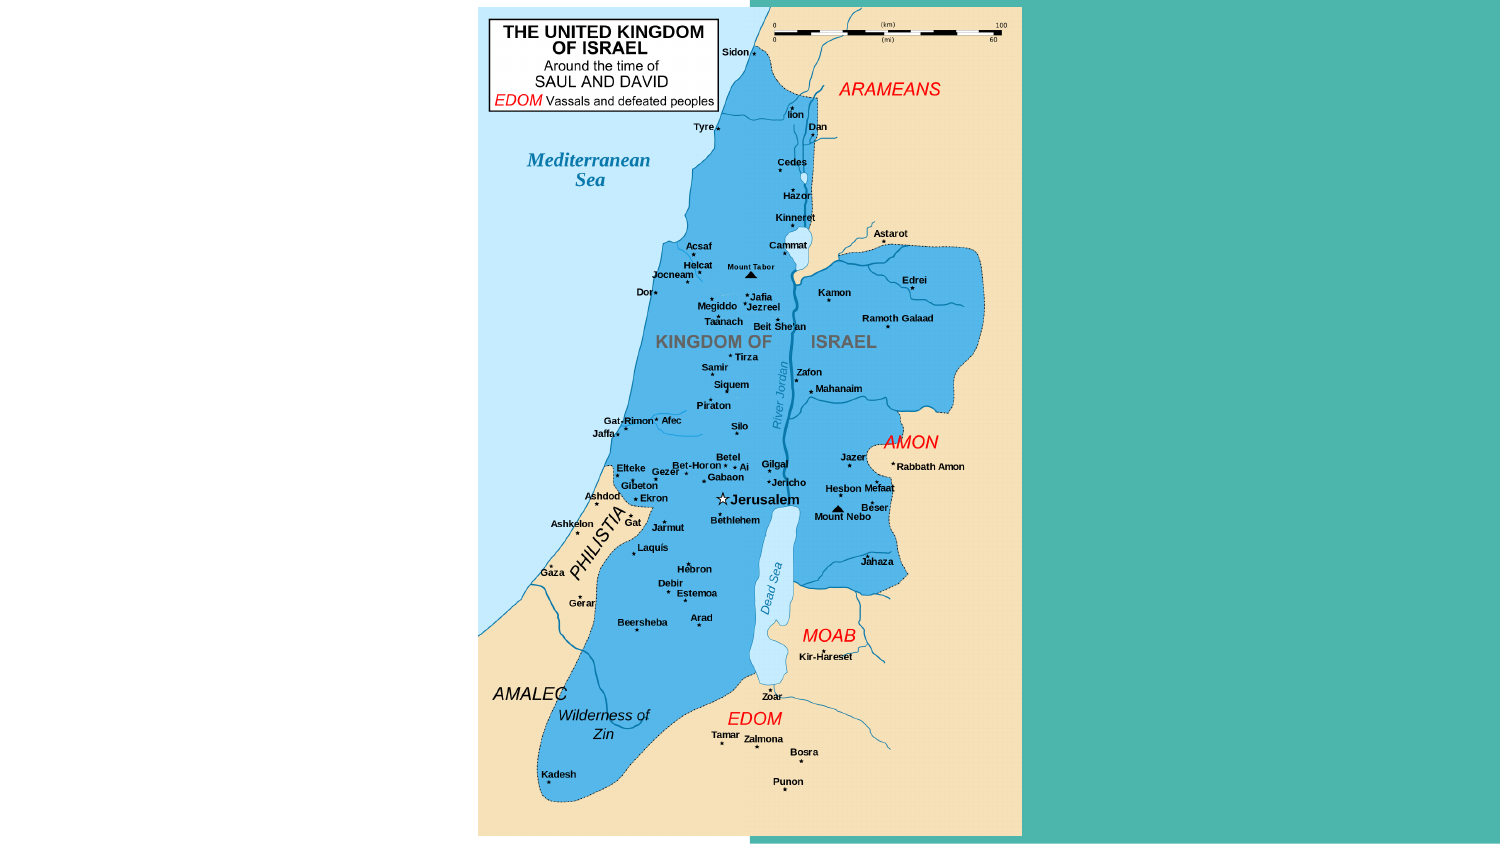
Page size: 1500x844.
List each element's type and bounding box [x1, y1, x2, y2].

picture [477, 7, 1023, 837]
